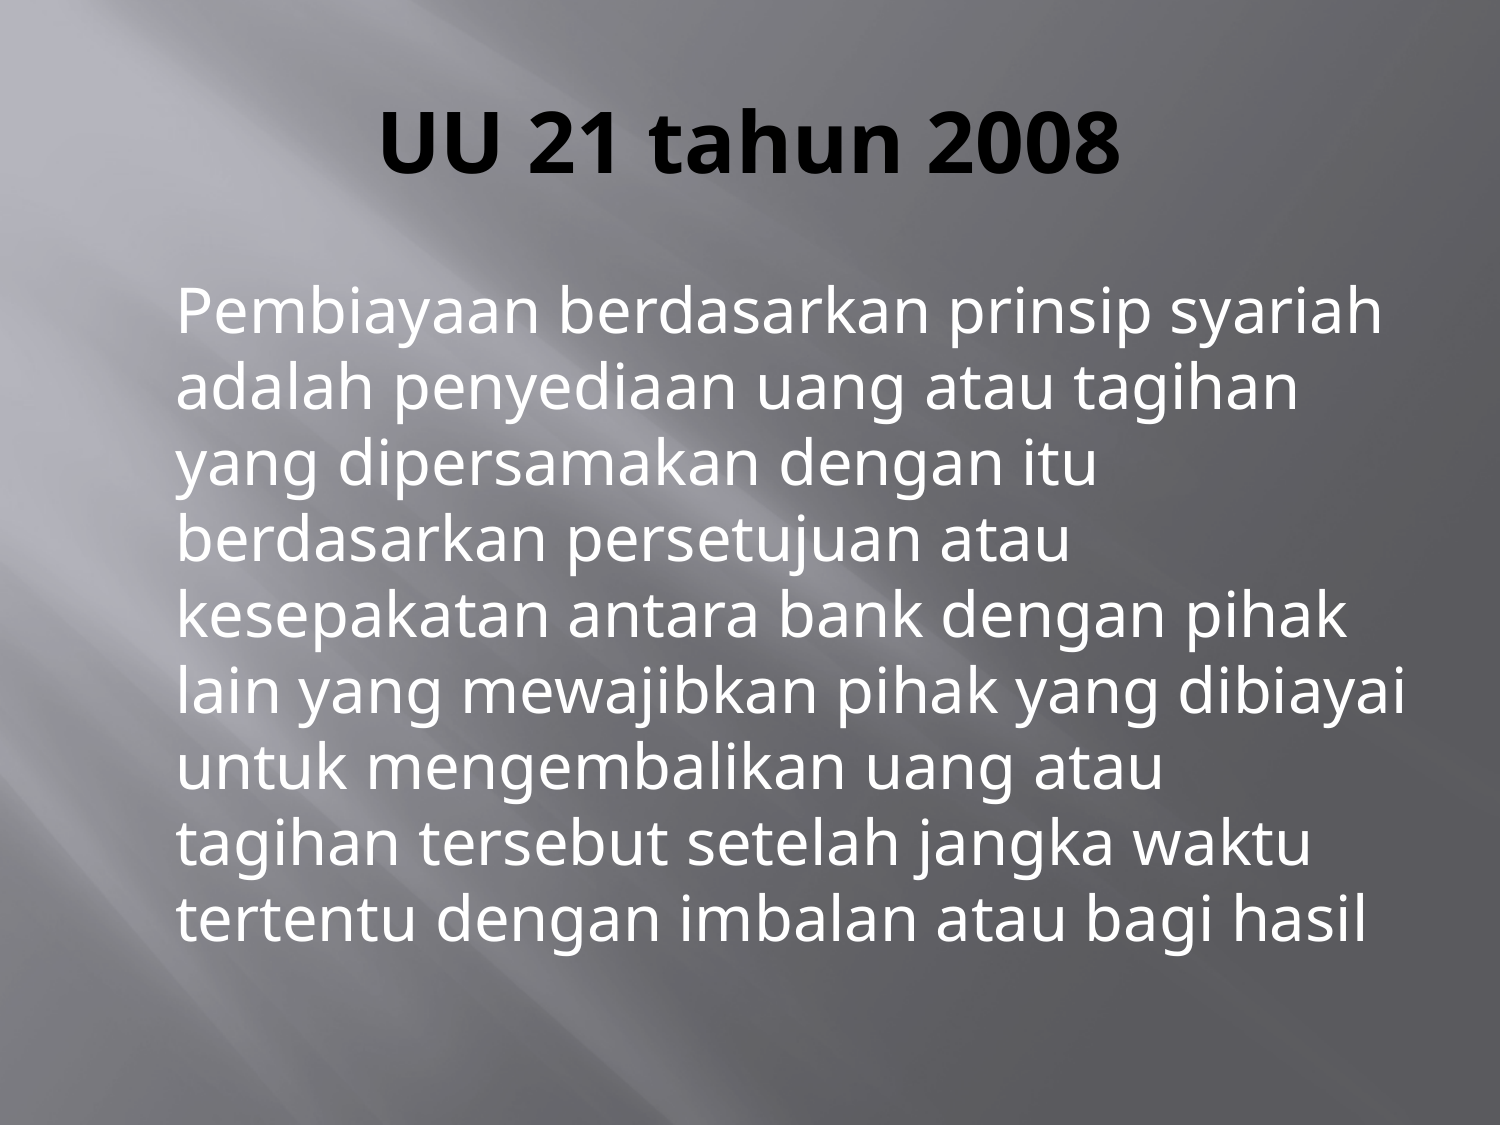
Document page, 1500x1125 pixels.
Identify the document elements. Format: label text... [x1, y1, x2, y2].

list Pembiayaan berdasarkan prinsip syariah adalah penyediaan uang atau tagihan yang dipersamakan dengan itu berdasarkan persetujuan atau kesepakatan antara bank dengan pihak lain yang mewajibkan pihak yang dibiayai untuk mengembalikan uang atau tagihan tersebut setelah jangka waktu tertentu dengan imbalan atau bagi hasil [75, 262, 1425, 1035]
title UU 21 tahun 2008 [75, 45, 1425, 233]
